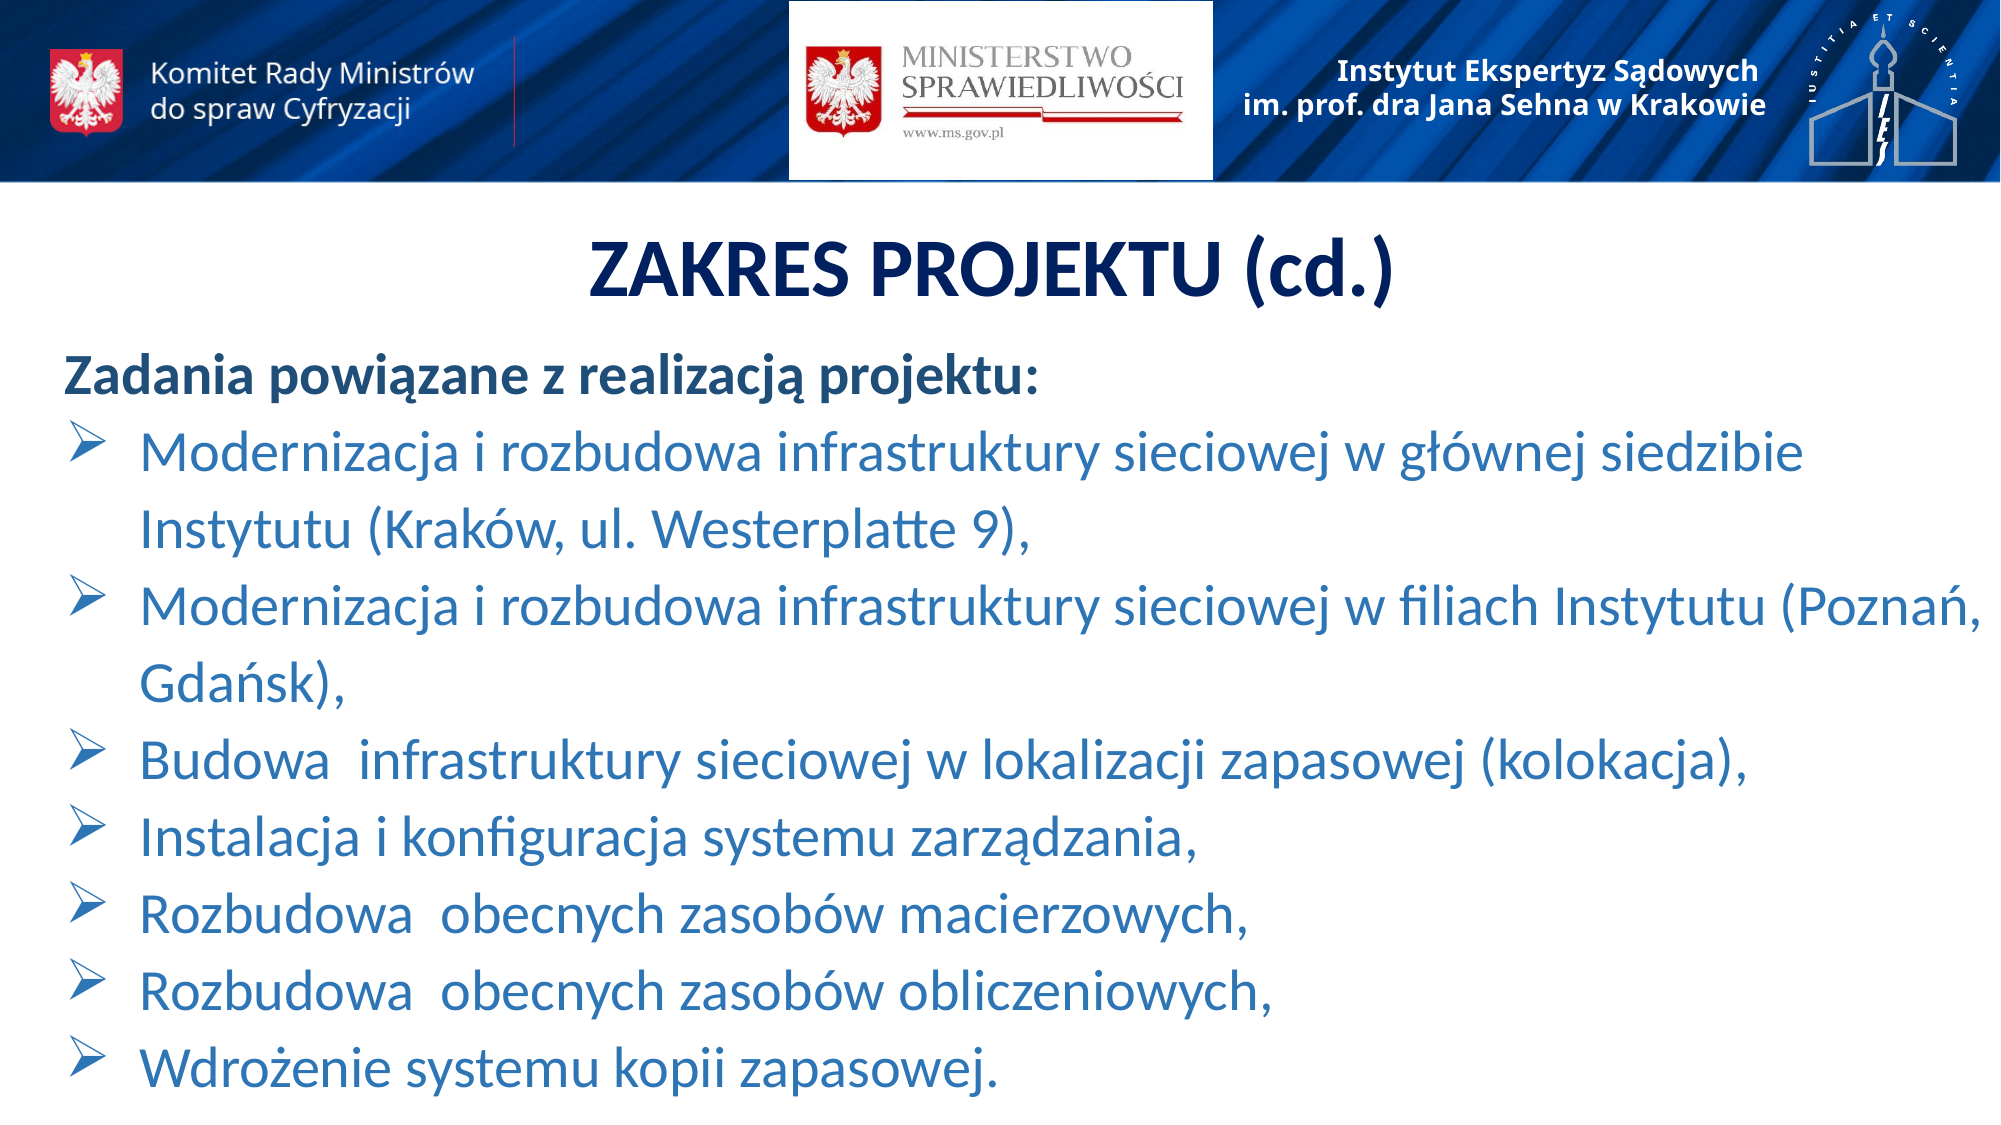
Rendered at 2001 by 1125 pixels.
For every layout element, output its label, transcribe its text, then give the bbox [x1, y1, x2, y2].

picture [0, 0, 2001, 1125]
text_box ZAKRES PROJEKTU (cd.) [0, 206, 2000, 330]
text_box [619, 1, 1957, 180]
text_box Zadania powiązane z realizacją projektu: Modernizacja i rozbudowa infrastruktury sieciowej w głównej siedzibie Instytutu (Kraków, ul. Westerplatte 9), Modernizacja i rozbudowa infrastruktury sieciowej w filiach Instytutu (Poznań, Gdańsk), Budowa infrastruktury sieciowej w lokalizacji zapasowej (kolokacja), Instalacja i konfiguracja systemu zarządzania, Rozbudowa obecnych zasobów macierzowych, Rozbudowa obecnych zasobów obliczeniowych, Wdrożenie systemu kopii zapasowej. [49, 322, 2000, 1107]
